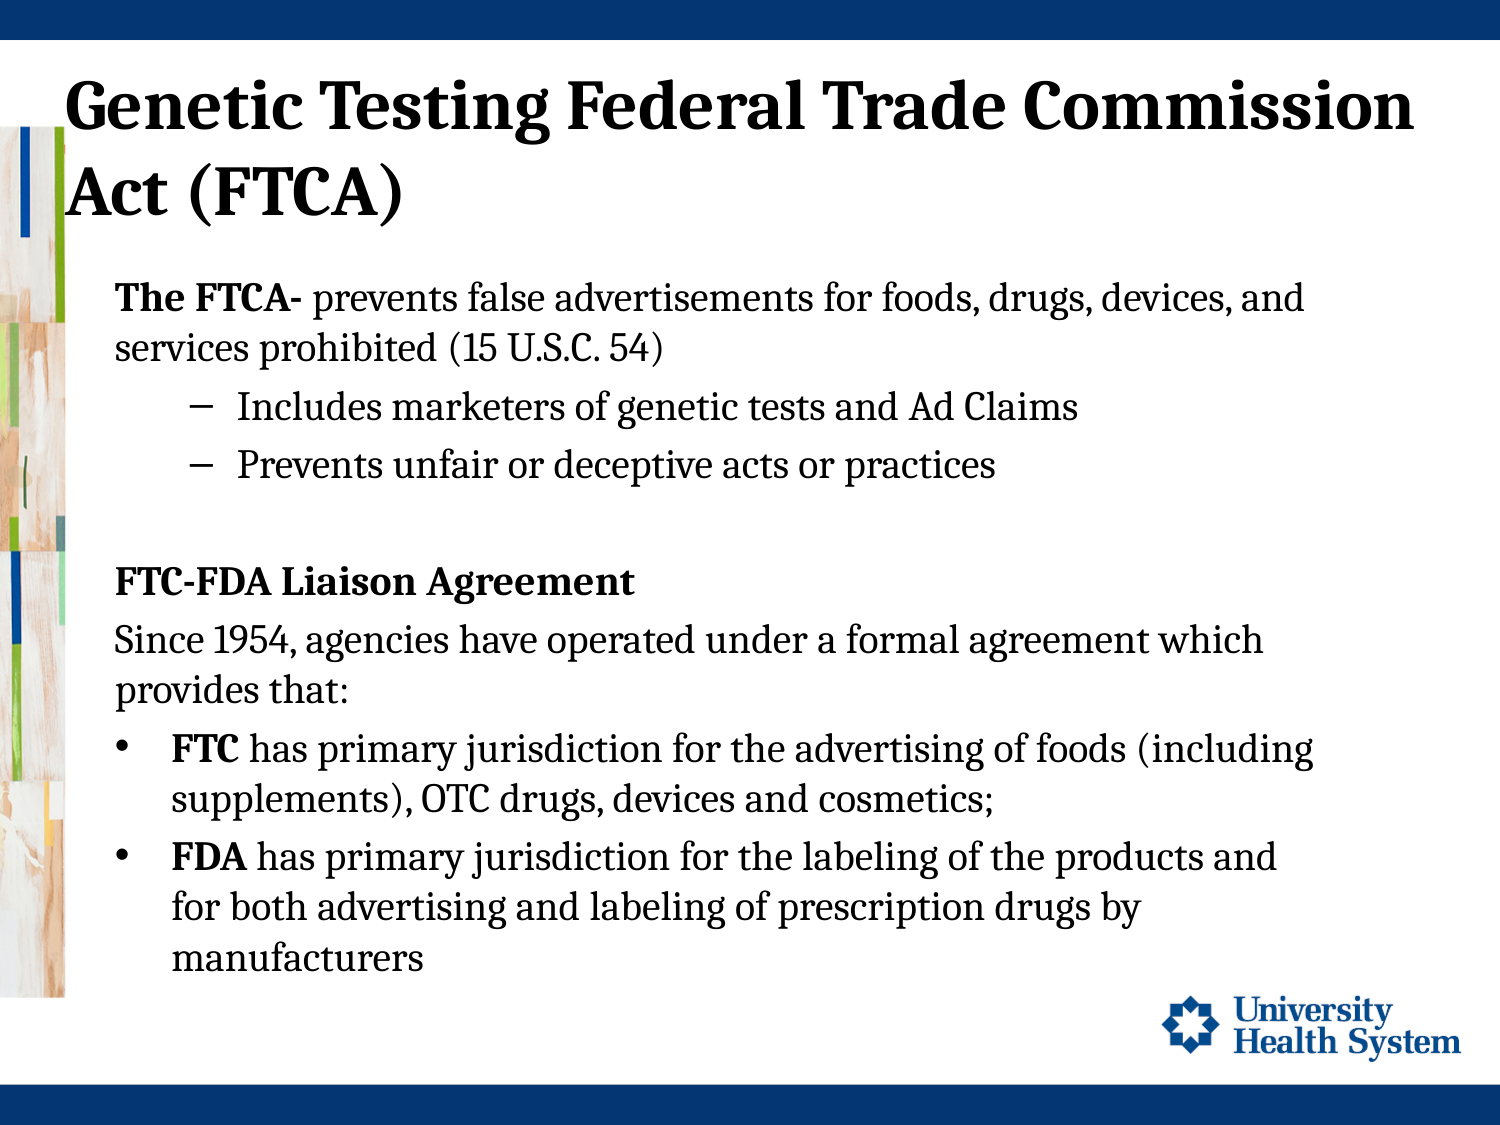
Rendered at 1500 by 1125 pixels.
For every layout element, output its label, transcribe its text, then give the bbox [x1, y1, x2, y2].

list The FTCA- prevents false advertisements for foods, drugs, devices, and services prohibited (15 U.S.C. 54) Includes marketers of genetic tests and Ad Claims Prevents unfair or deceptive acts or practices FTC-FDA Liaison Agreement Since 1954, agencies have operated under a formal agreement which provides that: FTC has primary jurisdiction for the advertising of foods (including supplements), OTC drugs, devices and cosmetics; FDA has primary jurisdiction for the labeling of the products and for both advertising and labeling of prescription drugs by manufacturers [99, 262, 1350, 1005]
picture [0, 0, 1500, 1125]
title Genetic Testing Federal Trade Commission Act (FTCA) [50, 50, 1463, 238]
